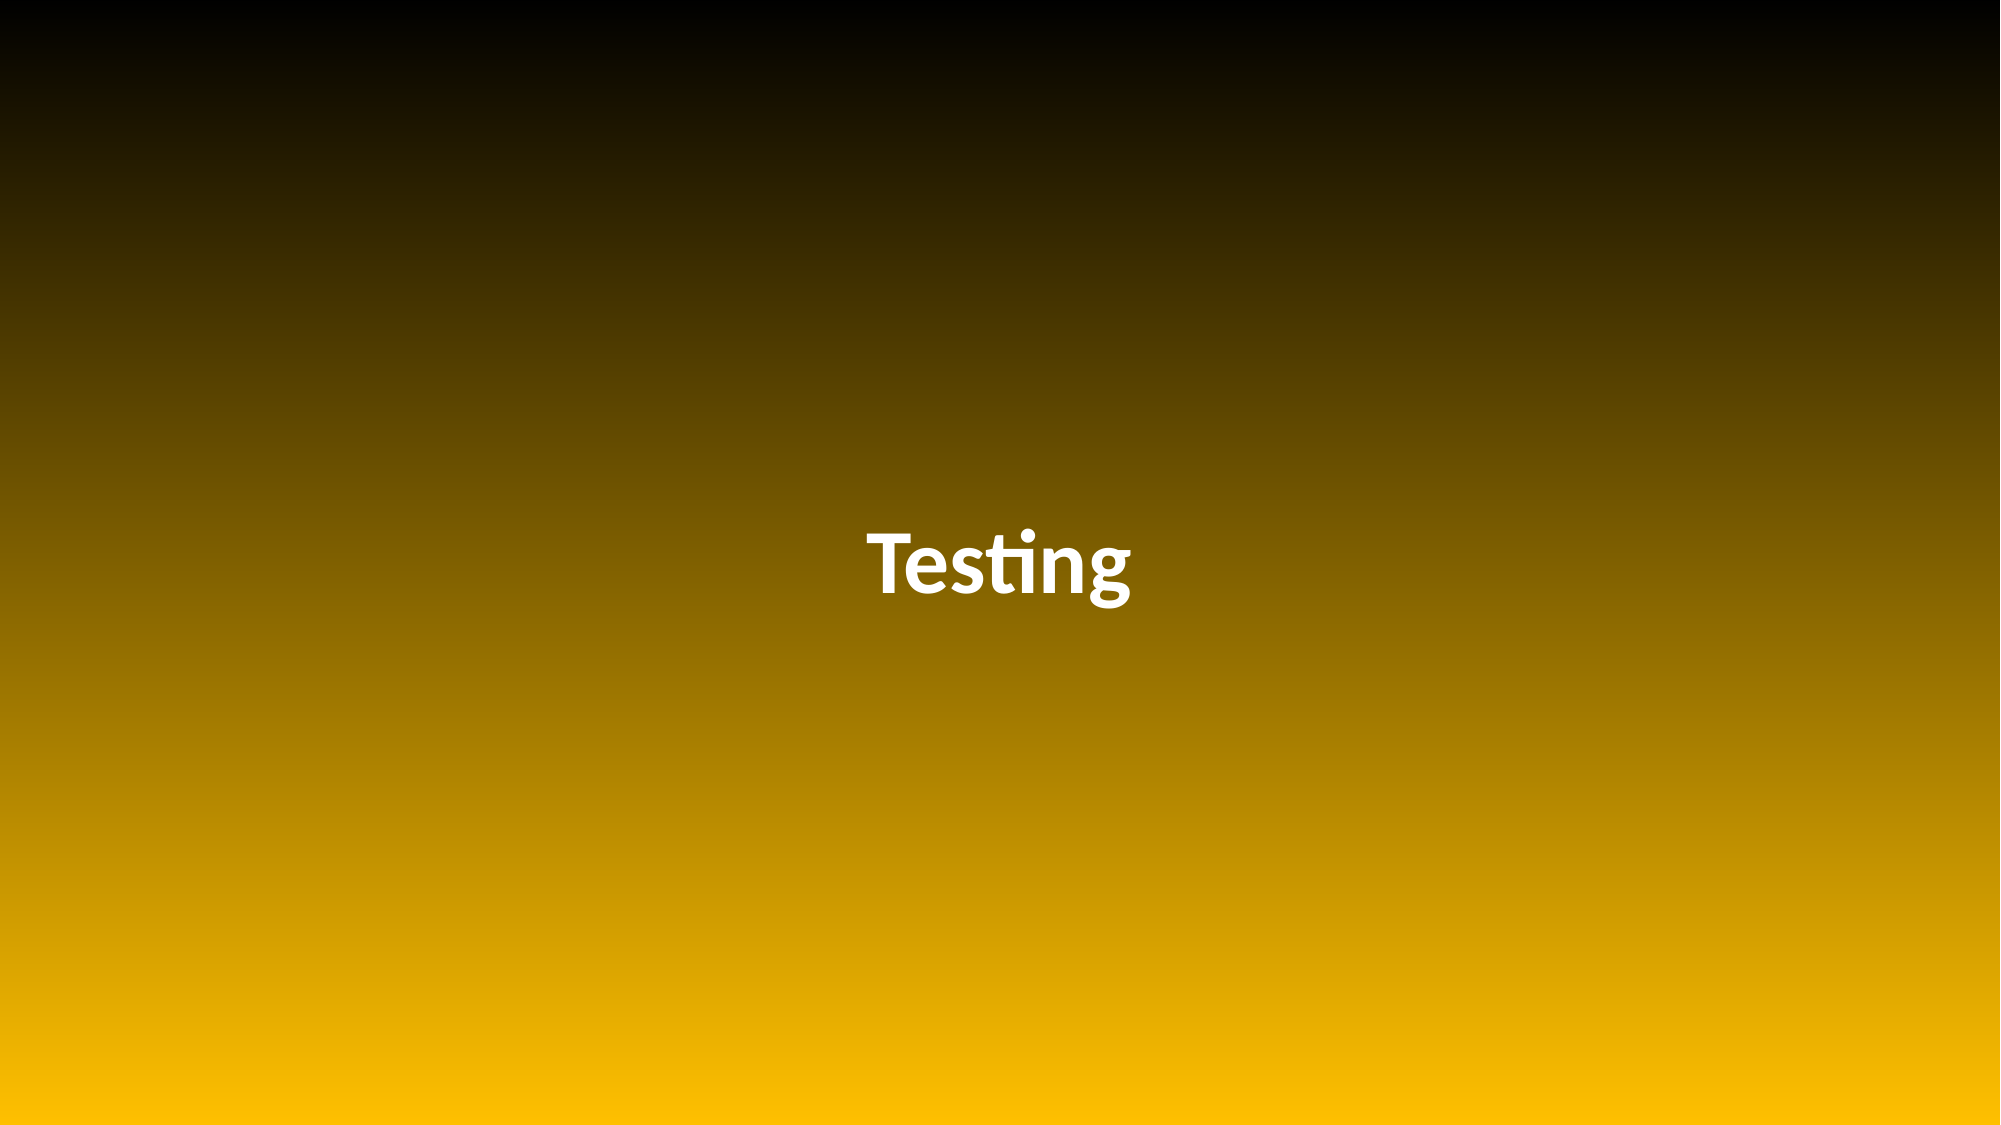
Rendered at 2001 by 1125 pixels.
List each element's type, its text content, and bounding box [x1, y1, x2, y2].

title Testing [149, 99, 1849, 1029]
